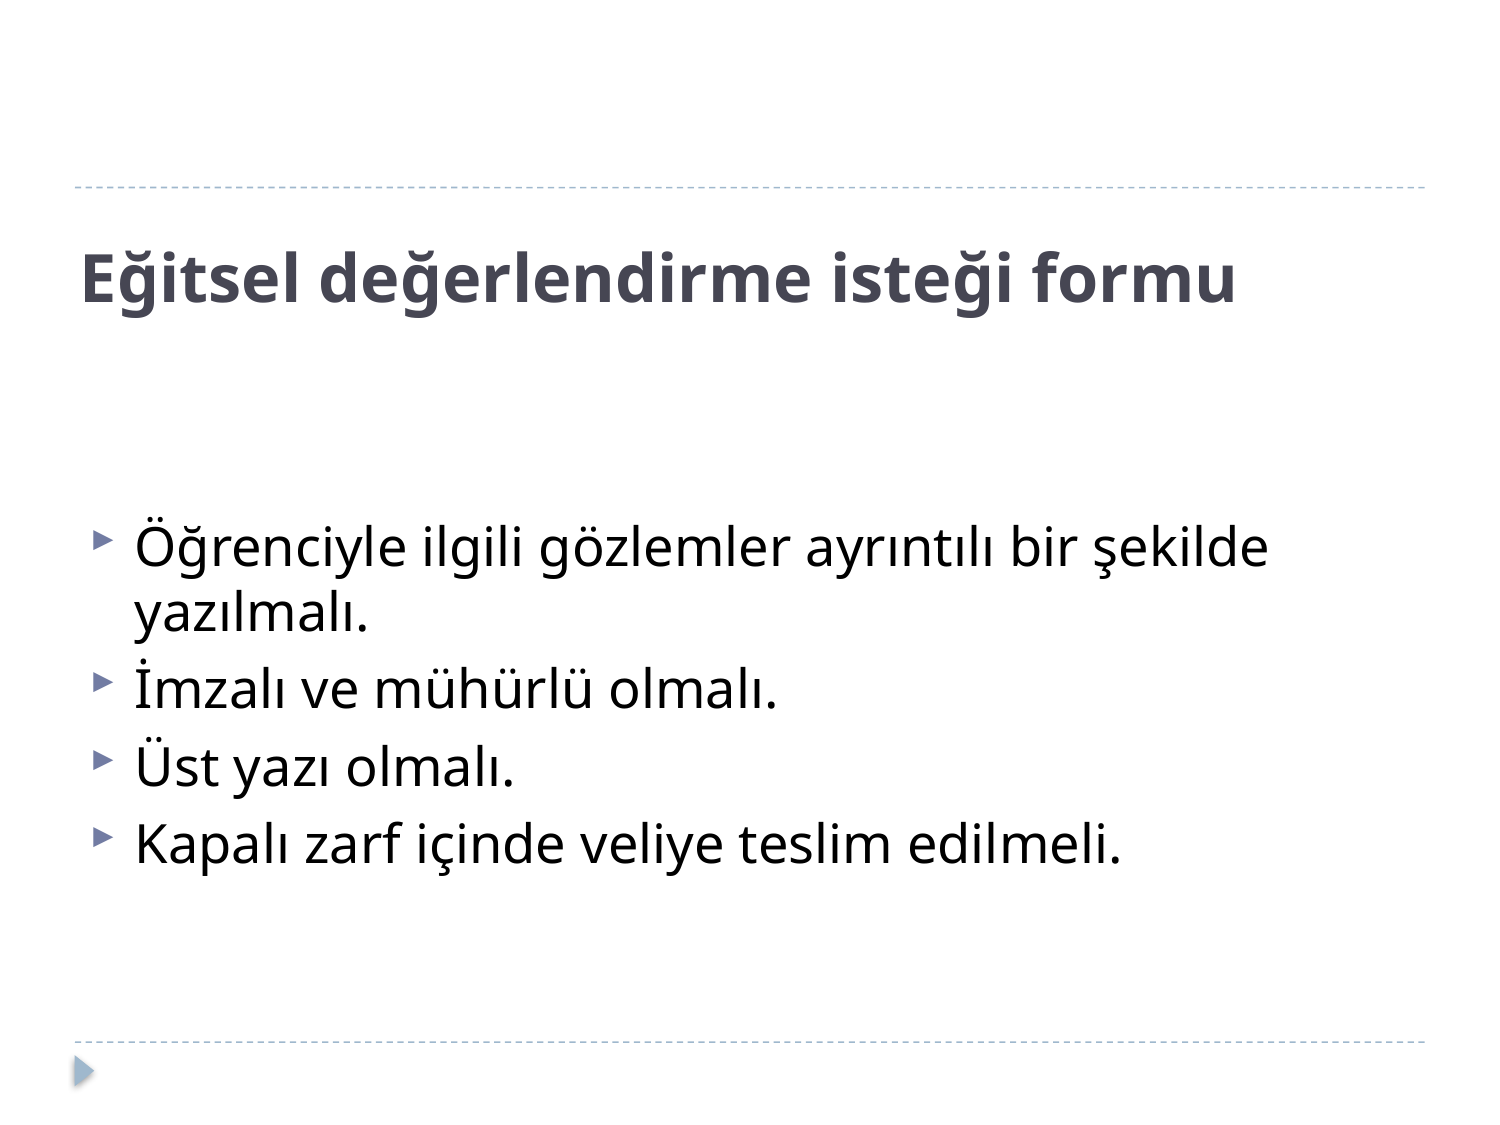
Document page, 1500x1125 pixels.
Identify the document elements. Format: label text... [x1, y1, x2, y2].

title Eğitsel değerlendirme isteği formu [64, 160, 1415, 324]
list Öğrenciyle ilgili gözlemler ayrıntılı bir şekilde yazılmalı. İmzalı ve mühürlü olmalı. Üst yazı olmalı. Kapalı zarf içinde veliye teslim edilmeli. [75, 349, 1425, 929]
